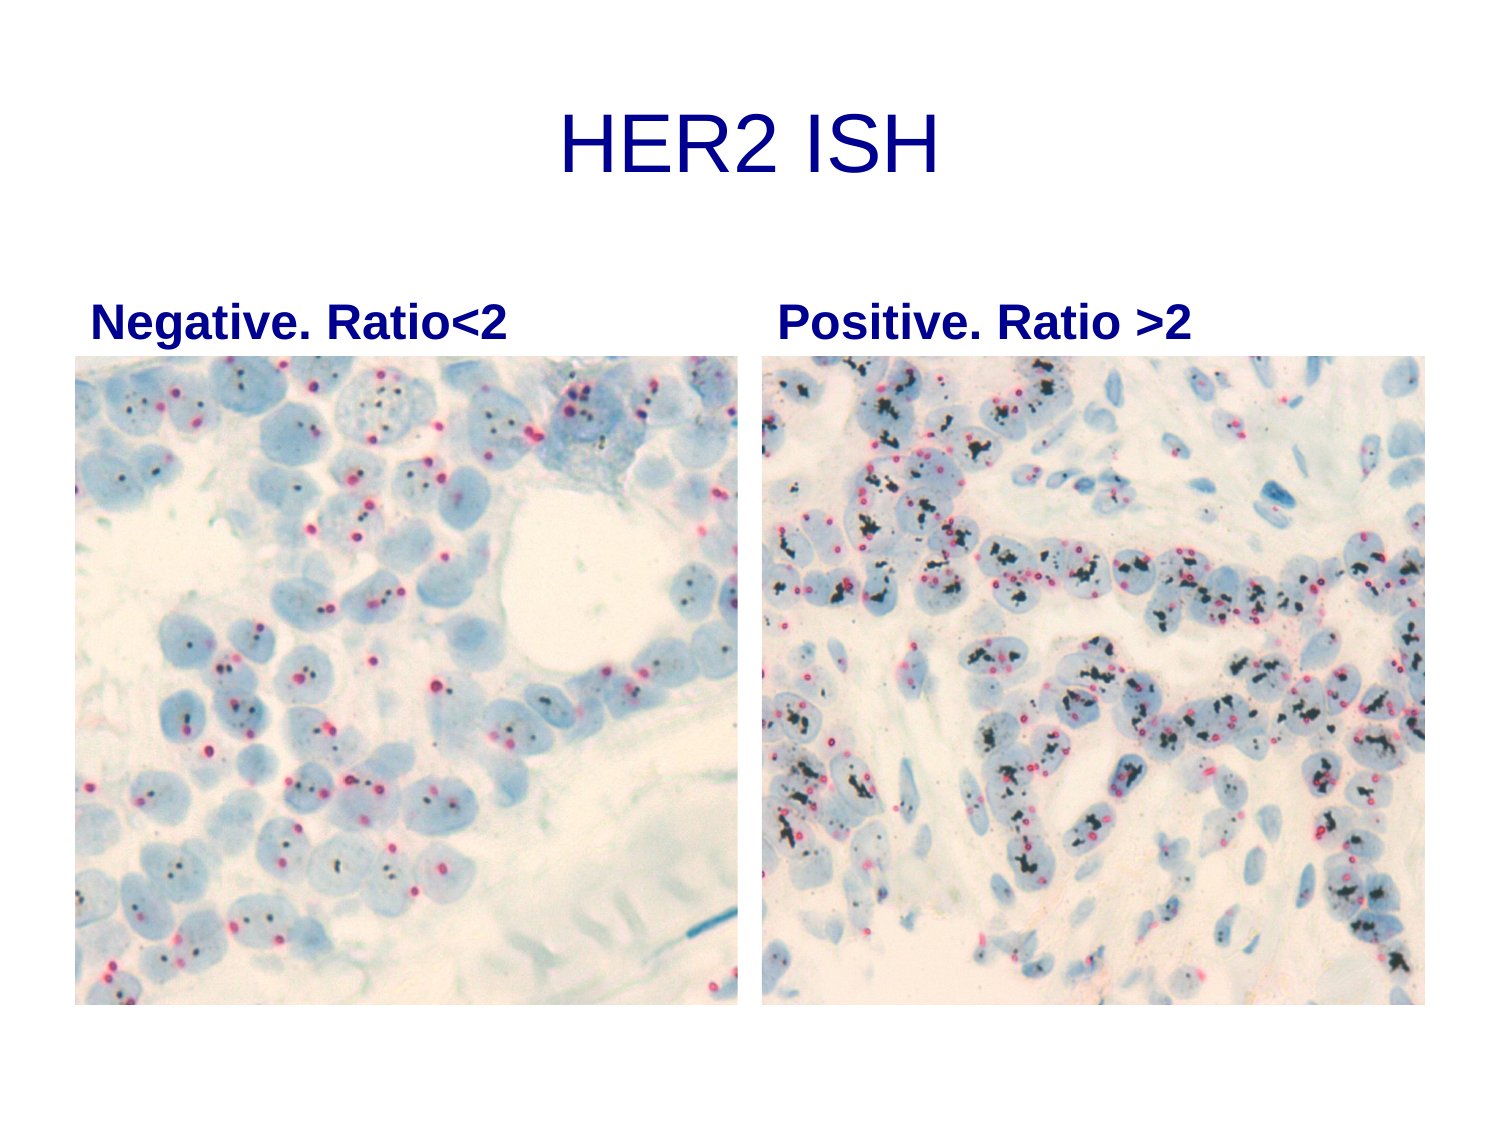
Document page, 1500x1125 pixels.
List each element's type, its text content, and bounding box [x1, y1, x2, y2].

list Positive. Ratio >2 [761, 251, 1425, 356]
title HER2 ISH [75, 45, 1425, 233]
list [74, 356, 738, 1006]
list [761, 356, 1426, 1006]
list Negative. Ratio<2 [75, 251, 738, 356]
